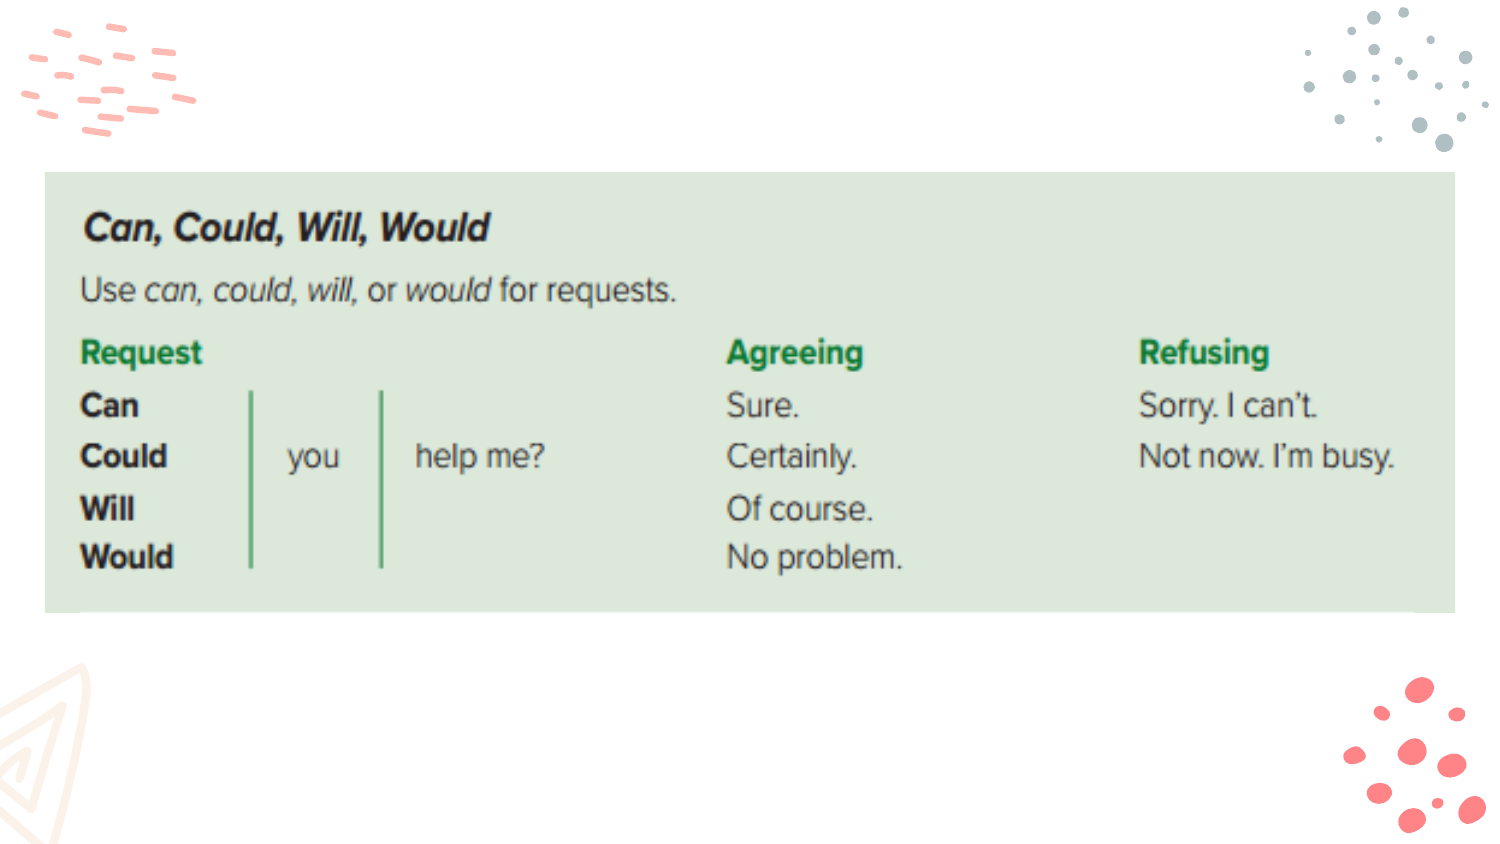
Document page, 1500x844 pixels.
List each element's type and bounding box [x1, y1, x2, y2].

picture [44, 172, 1456, 613]
